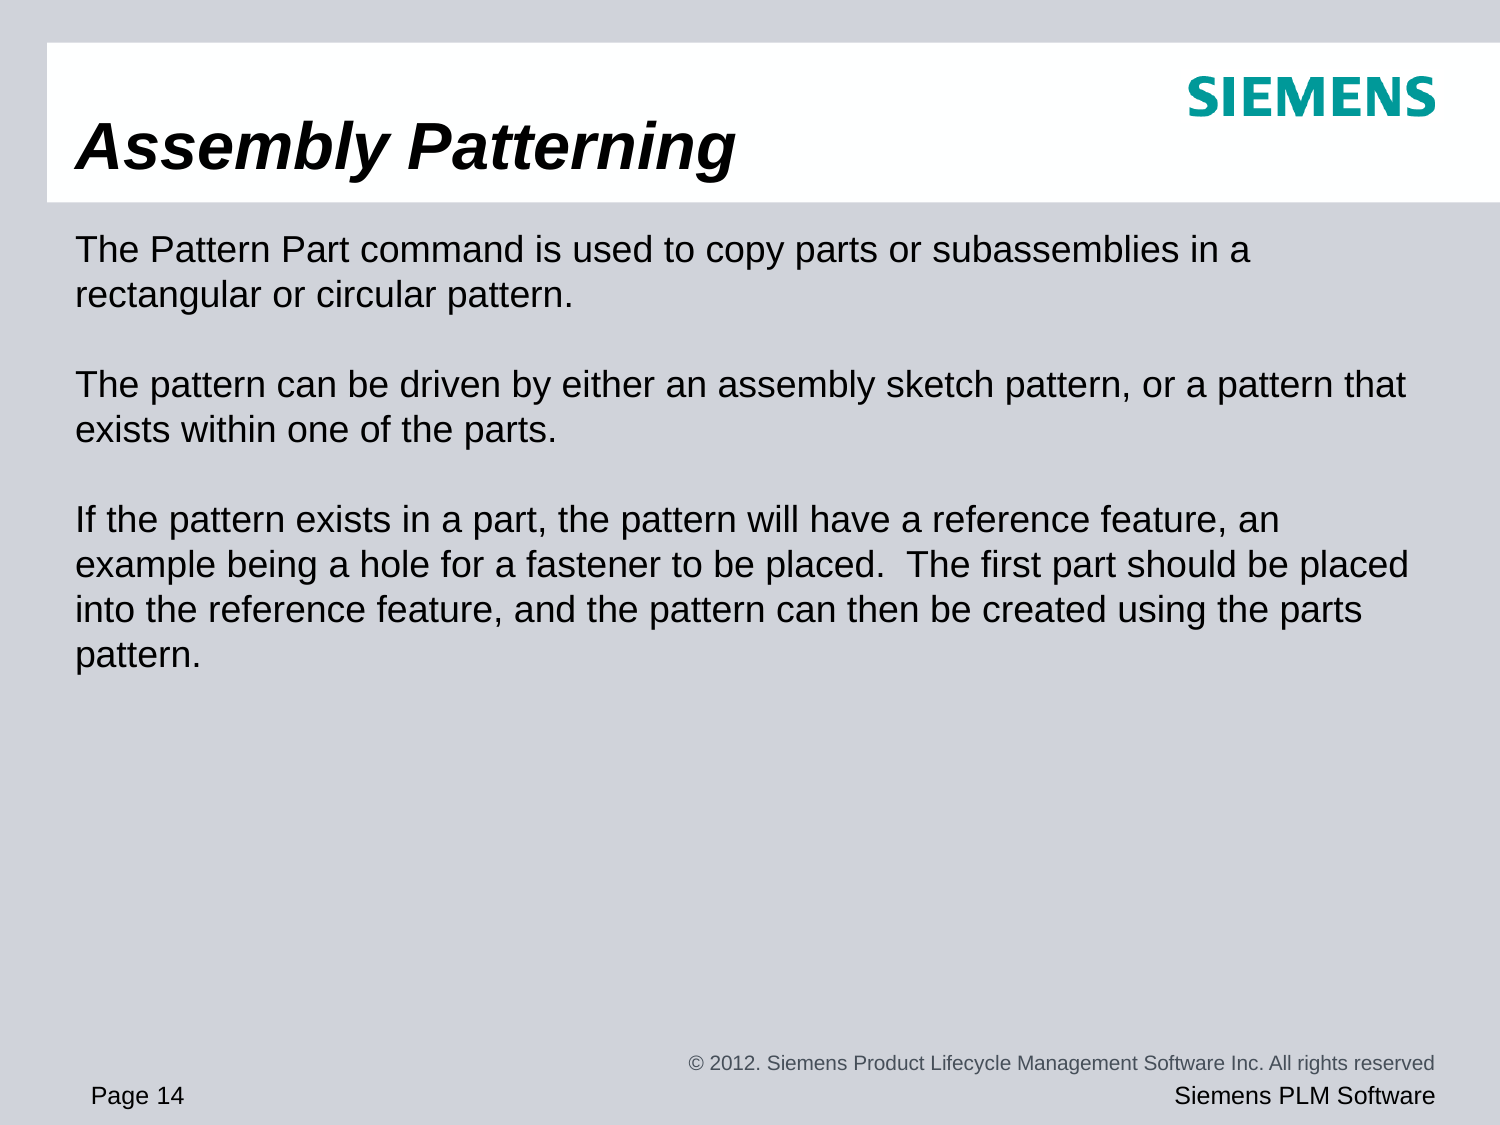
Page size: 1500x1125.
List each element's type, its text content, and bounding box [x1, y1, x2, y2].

list The Pattern Part command is used to copy parts or subassemblies in a rectangular or circular pattern. The pattern can be driven by either an assembly sketch pattern, or a pattern that exists within one of the parts. If the pattern exists in a part, the pattern will have a reference feature, an example being a hole for a fastener to be placed. The first part should be placed into the reference feature, and the pattern can then be created using the parts pattern. [74, 224, 1413, 1038]
picture [1181, 69, 1444, 123]
title Assembly Patterning [74, 49, 1095, 183]
